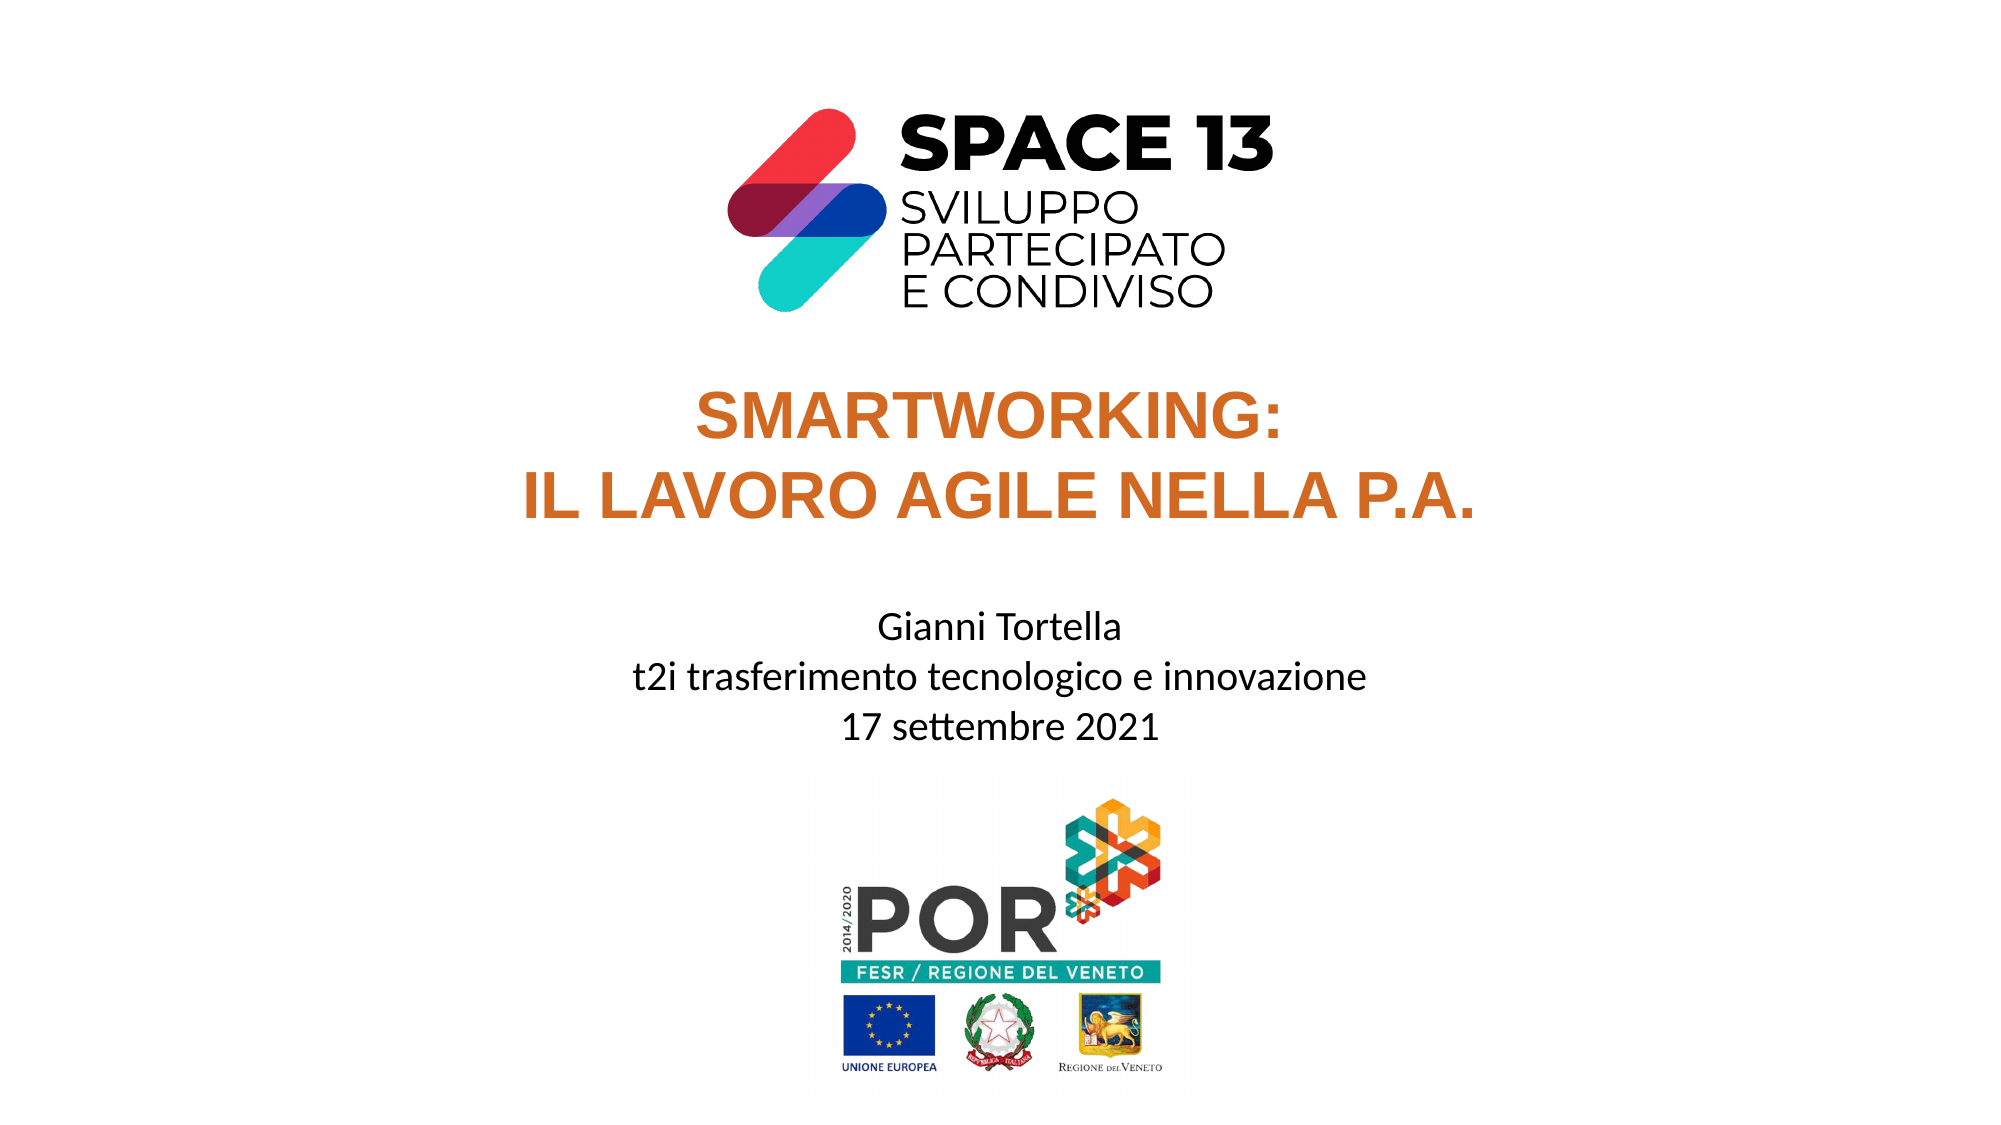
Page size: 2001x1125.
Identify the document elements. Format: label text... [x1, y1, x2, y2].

picture [794, 773, 1206, 1102]
text_box SMARTWORKING: IL LAVORO AGILE NELLA P.A. Gianni Tortella t2i trasferimento tecnologico e innovazione 17 settembre 2021 [312, 372, 1688, 749]
picture [702, 0, 1298, 421]
